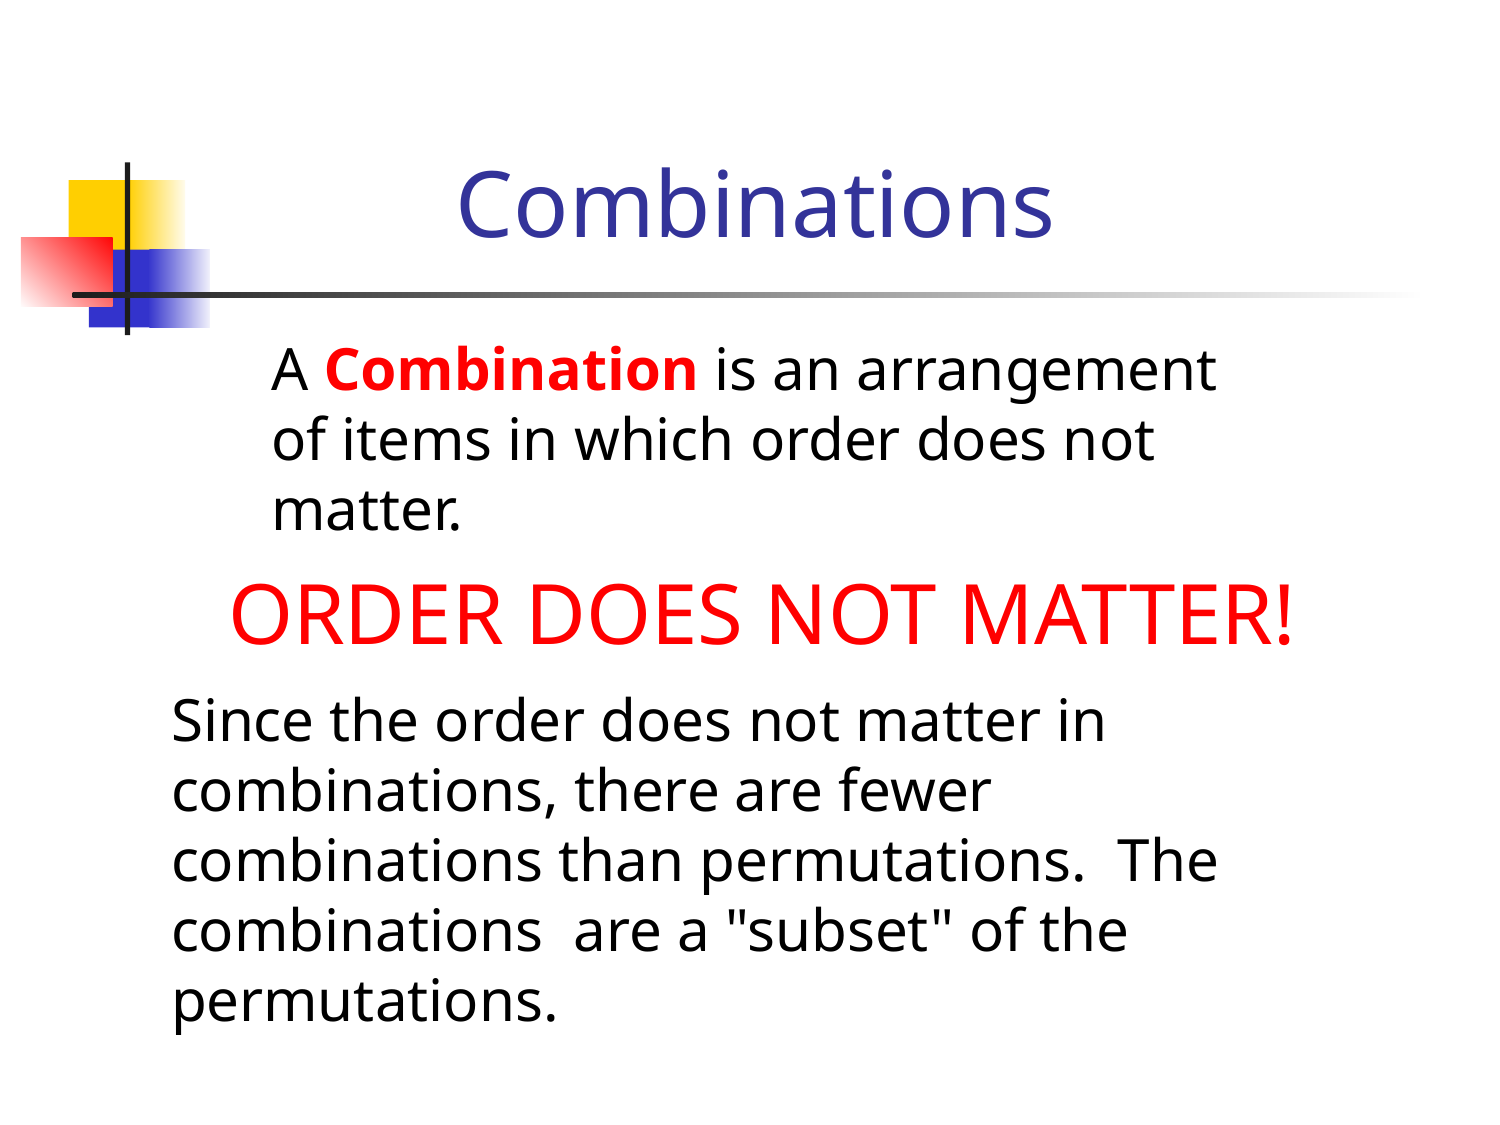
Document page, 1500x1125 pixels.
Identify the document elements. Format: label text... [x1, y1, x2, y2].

text_box Combinations [224, 137, 1288, 263]
text_box Since the order does not matter in combinations, there are fewer combinations than permutations. The combinations are a "subset" of the permutations. [156, 675, 1357, 1041]
text_box A Combination is an arrangement of items in which order does not matter. [256, 324, 1257, 550]
text_box ORDER DOES NOT MATTER! [213, 553, 1312, 669]
